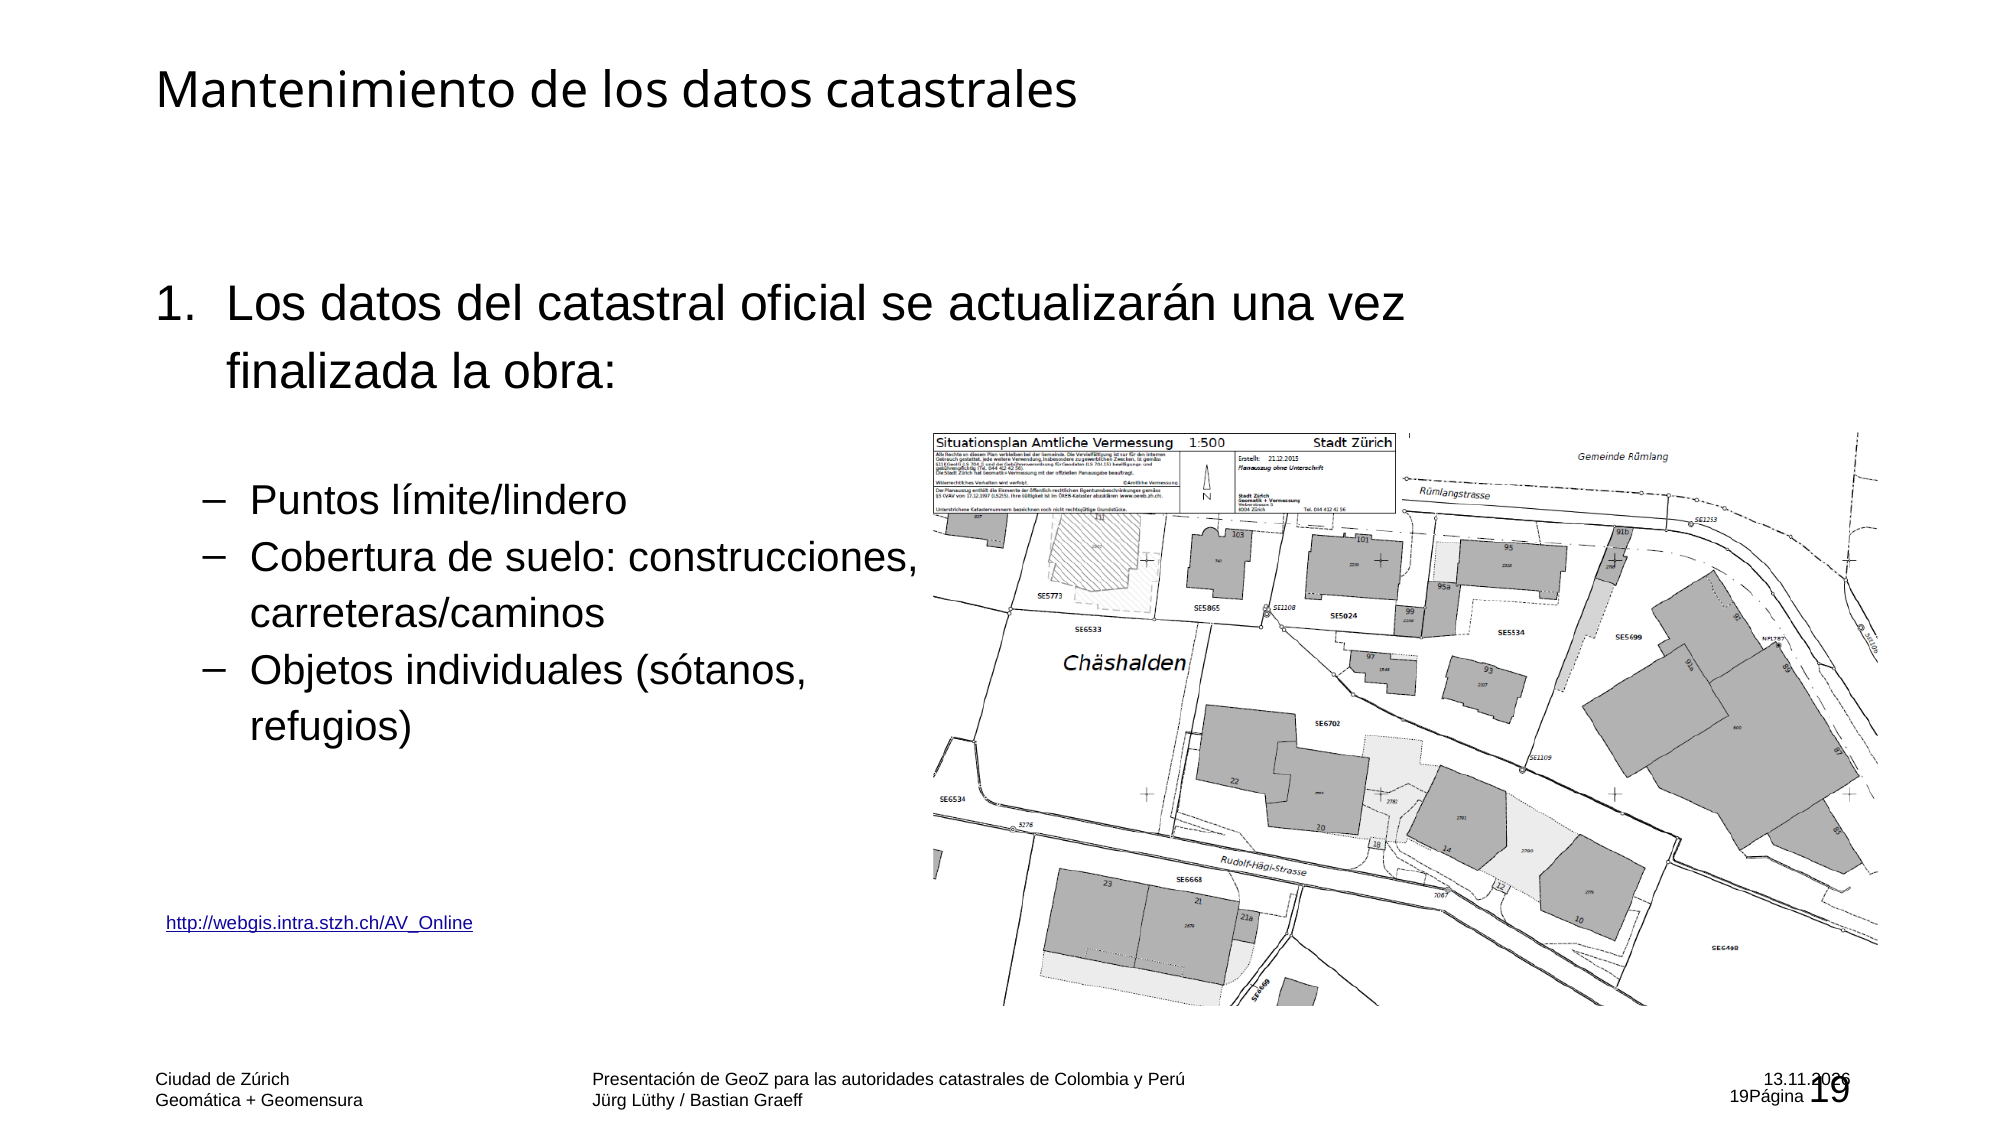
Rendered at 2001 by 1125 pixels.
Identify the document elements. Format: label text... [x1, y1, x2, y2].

picture [924, 426, 1889, 1006]
text_box http://webgis.intra.stzh.ch/AV_Online [151, 903, 799, 941]
title Mantenimiento de los datos catastrales [155, 50, 1851, 122]
list Los datos del catastral oficial se actualizarán una vez finalizada la obra: Puntos límite/lindero Cobertura de suelo: construcciones, carreteras/caminos Objetos individuales (sótanos, refugios) [155, 261, 1414, 1006]
